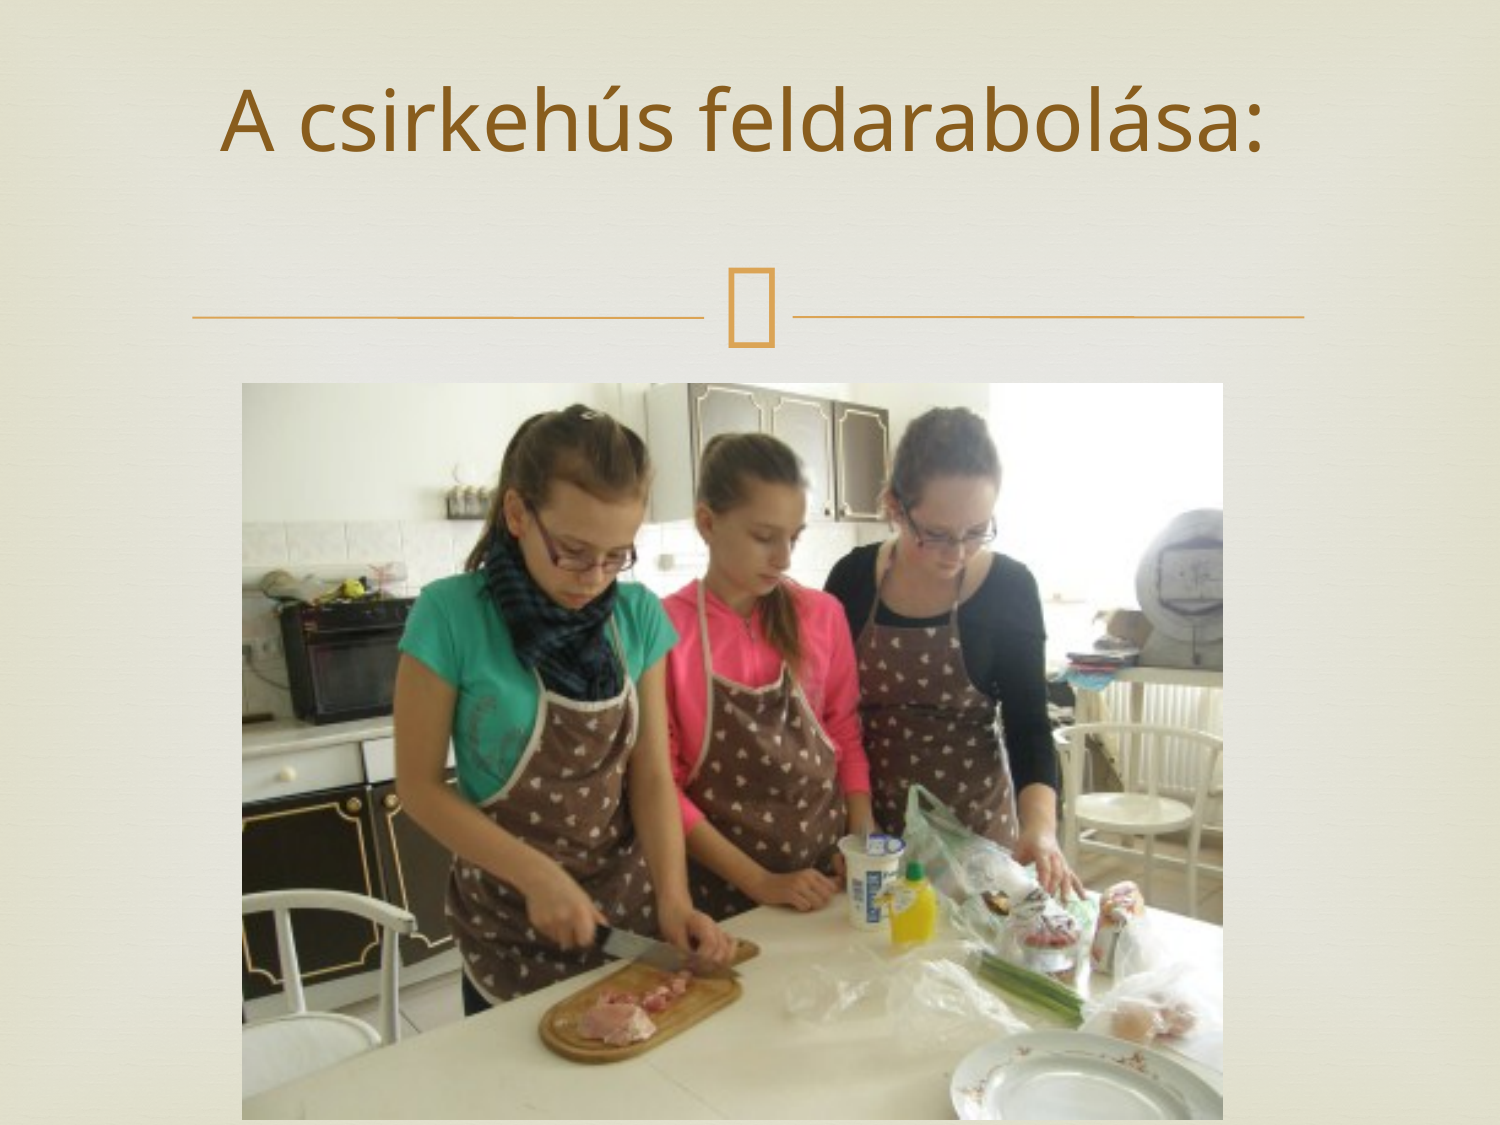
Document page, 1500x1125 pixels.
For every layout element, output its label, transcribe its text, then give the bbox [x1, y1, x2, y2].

title A csirkehús feldarabolása: [107, 30, 1381, 204]
picture [241, 383, 1223, 1120]
